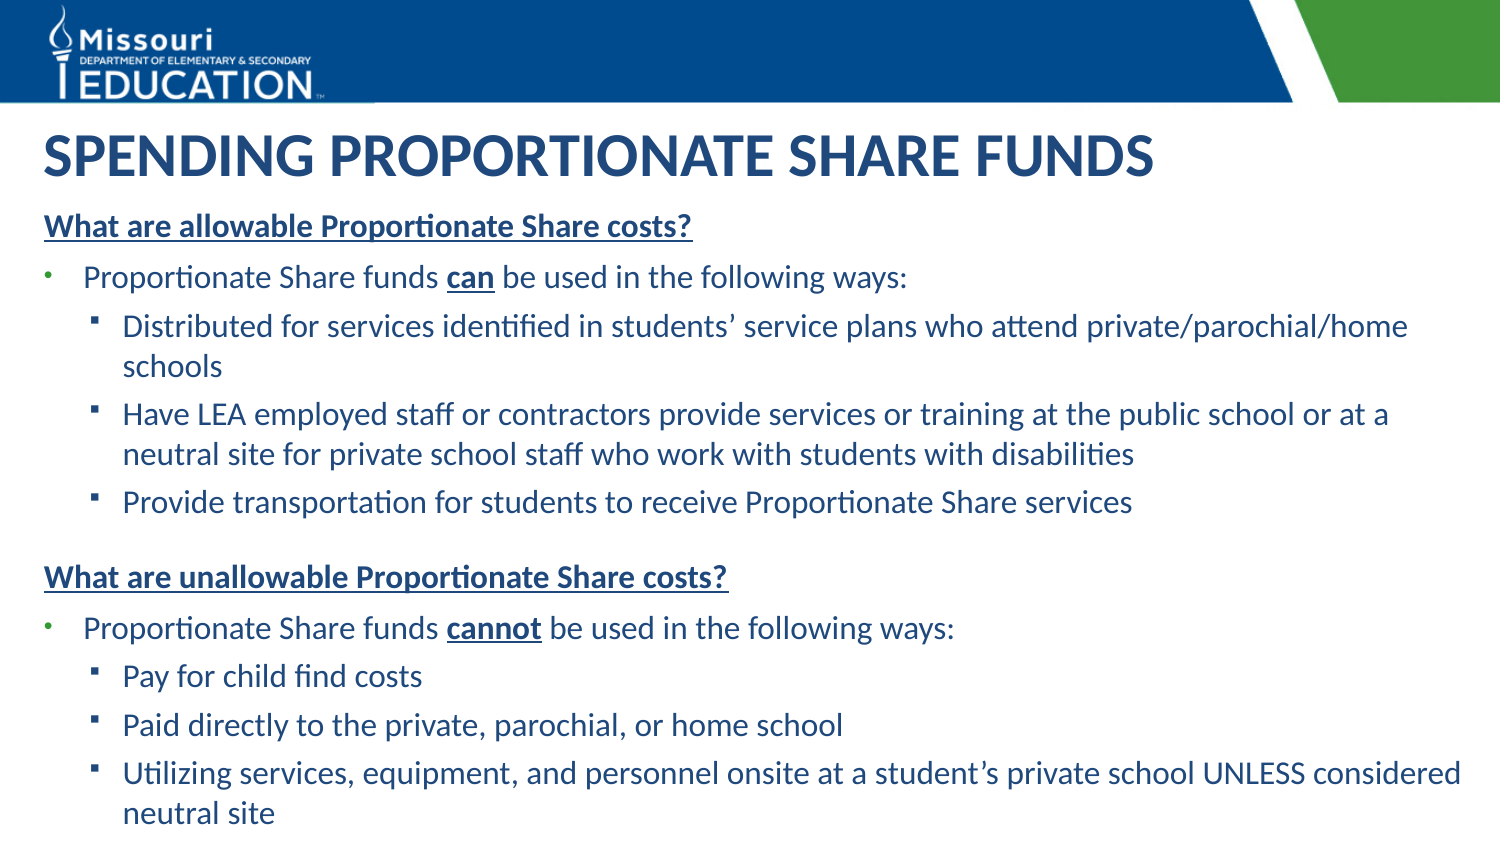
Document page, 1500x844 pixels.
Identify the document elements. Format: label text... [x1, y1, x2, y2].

list What are allowable Proportionate Share costs? Proportionate Share funds can be used in the following ways: Distributed for services identified in students’ service plans who attend private/parochial/home schools Have LEA employed staff or contractors provide services or training at the public school or at a neutral site for private school staff who work with students with disabilities Provide transportation for students to receive Proportionate Share services What are unallowable Proportionate Share costs? Proportionate Share funds cannot be used in the following ways: Pay for child find costs Paid directly to the private, parochial, or home school Utilizing services, equipment, and personnel onsite at a student’s private school UNLESS considered neutral site [28, 217, 1480, 823]
title SPENDING PROPORTIONATE SHARE FUNDS [28, 85, 1480, 217]
picture [0, 0, 1500, 844]
